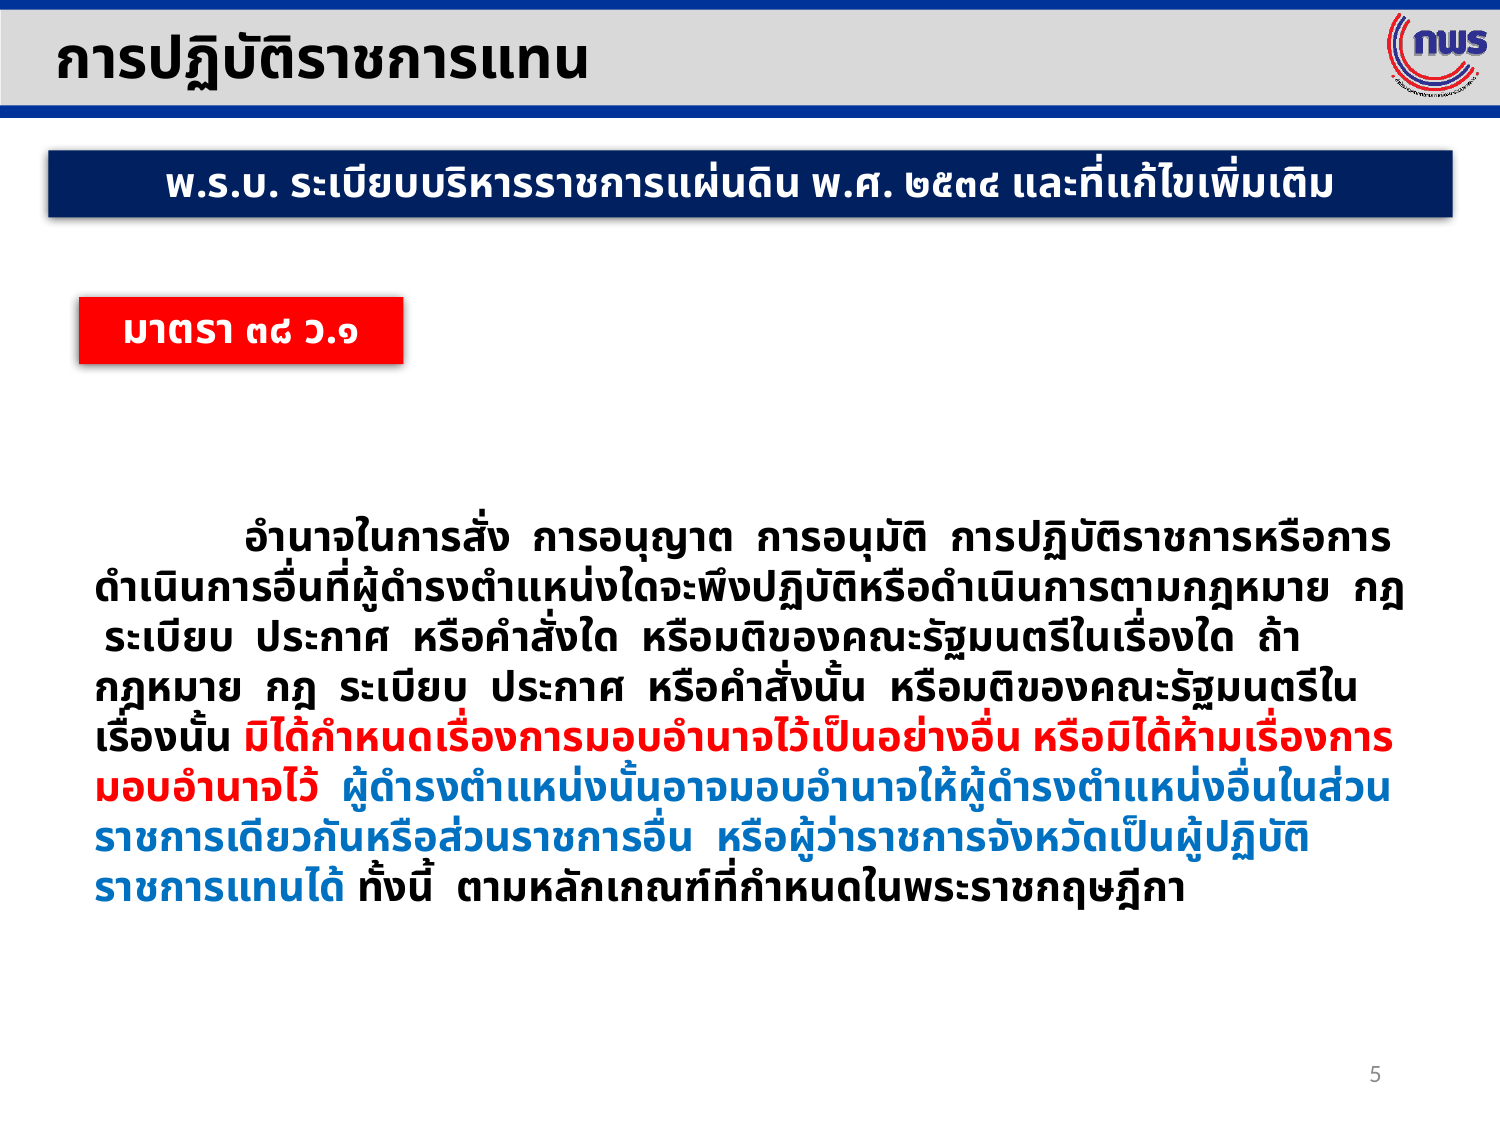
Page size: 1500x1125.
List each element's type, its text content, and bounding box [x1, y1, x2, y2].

text_box มาตรา ๓๘ ว.๑ [79, 297, 404, 365]
picture [1387, 13, 1487, 97]
text_box อำนาจในการสั่ง การอนุญาต การอนุมัติ การปฏิบัติราชการหรือการดำเนินการอื่นที่ผู้ดำรงตำแหน่งใดจะพึงปฏิบัติหรือดำเนินการตามกฎหมาย กฎ ระเบียบ ประกาศ หรือคำสั่งใด หรือมติของคณะรัฐมนตรีในเรื่องใด ถ้ากฎหมาย กฎ ระเบียบ ประกาศ หรือคำสั่งนั้น หรือมติของคณะรัฐมนตรีในเรื่องนั้น มิได้กำหนดเรื่องการมอบอำนาจไว้เป็นอย่างอื่น หรือมิได้ห้ามเรื่องการมอบอำนาจไว้ ผู้ดำรงตำแหน่งนั้นอาจมอบอำนาจให้ผู้ดำรงตำแหน่งอื่นในส่วนราชการเดียวกันหรือส่วนราชการอื่น หรือผู้ว่าราชการจังหวัดเป็นผู้ปฏิบัติราชการแทนได้ ทั้งนี้ ตามหลักเกณฑ์ที่กำหนดในพระราชกฤษฎีกา [79, 502, 1422, 918]
slide_number 5 [1059, 1042, 1397, 1103]
text_box การปฏิบัติราชการแทน [40, 13, 1384, 99]
text_box พ.ร.บ. ระเบียบบริหารราชการแผ่นดิน พ.ศ. ๒๕๓๔ และที่แก้ไขเพิ่มเติม [48, 150, 1453, 218]
